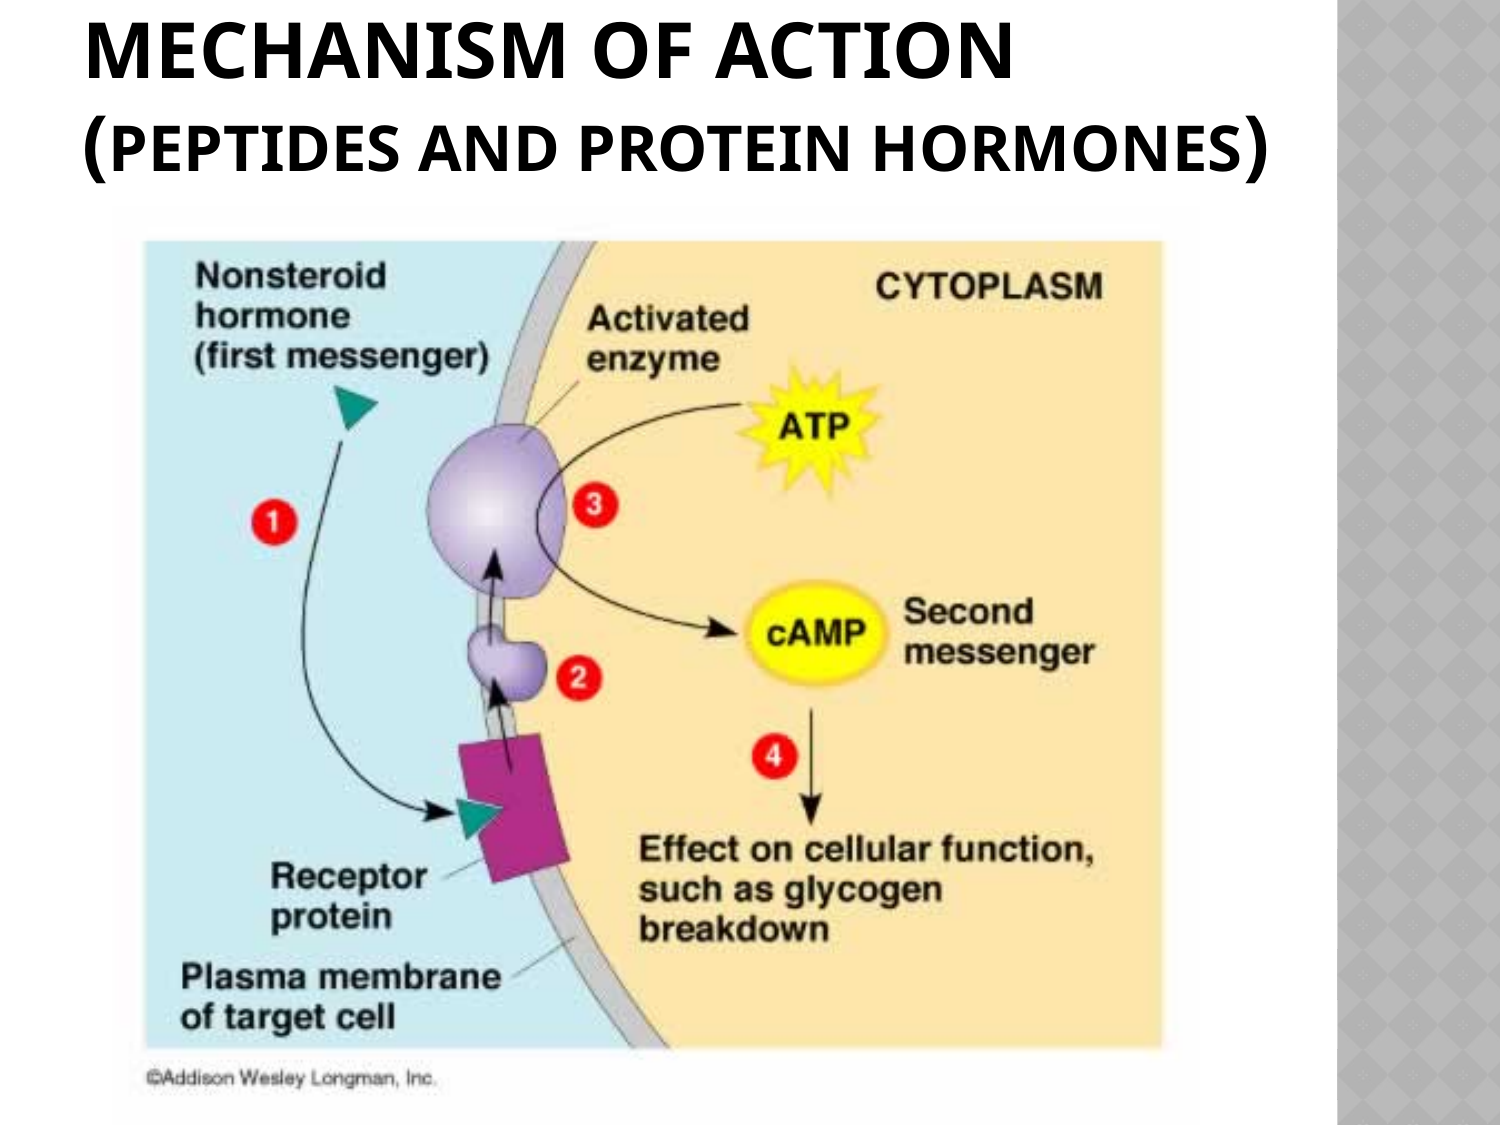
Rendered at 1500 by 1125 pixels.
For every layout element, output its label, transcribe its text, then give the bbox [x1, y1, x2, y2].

picture [112, 206, 1201, 1125]
title Mechanism of action (peptides and protein hormones) [75, 0, 1325, 188]
